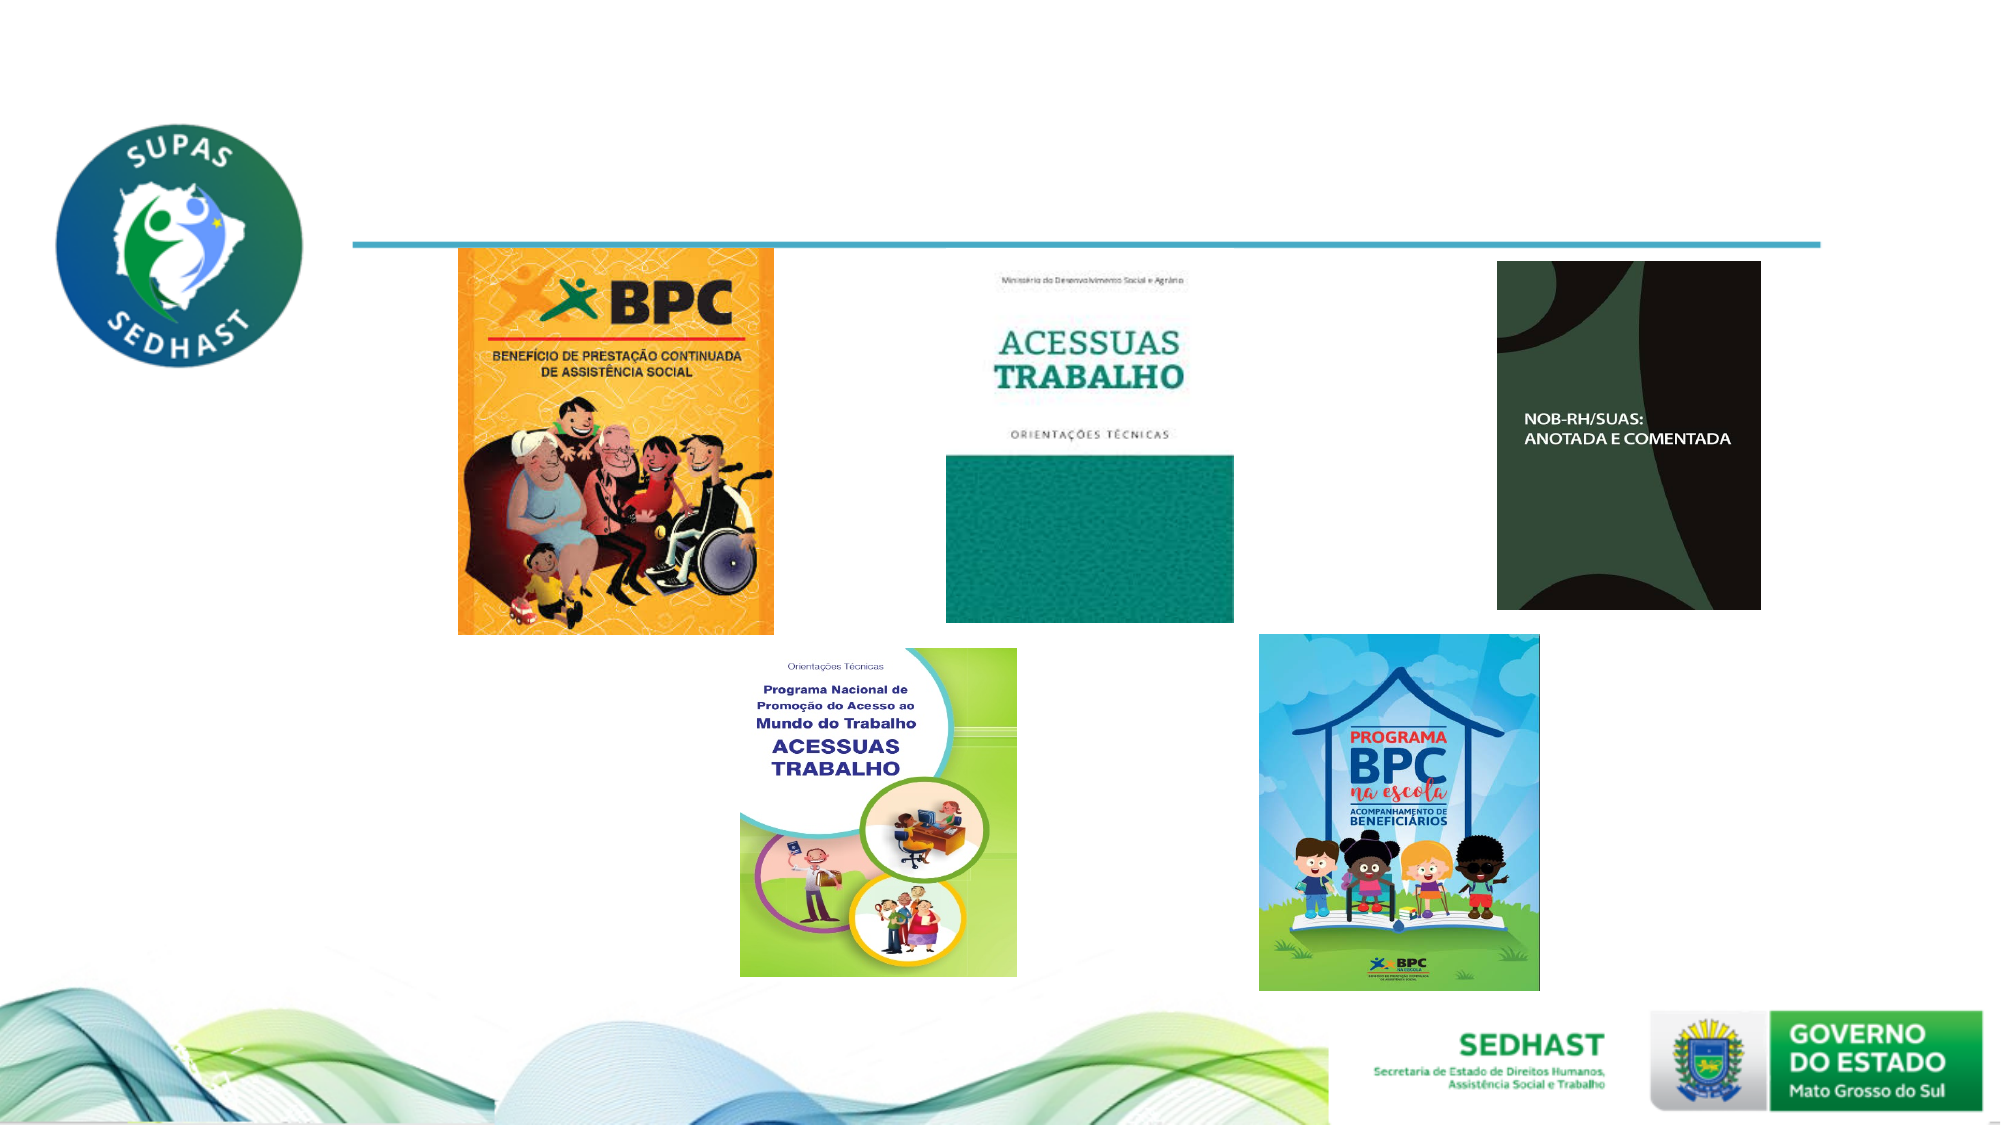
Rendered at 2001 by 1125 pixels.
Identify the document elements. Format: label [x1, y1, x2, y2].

list [458, 248, 774, 635]
picture [0, 0, 2001, 1125]
